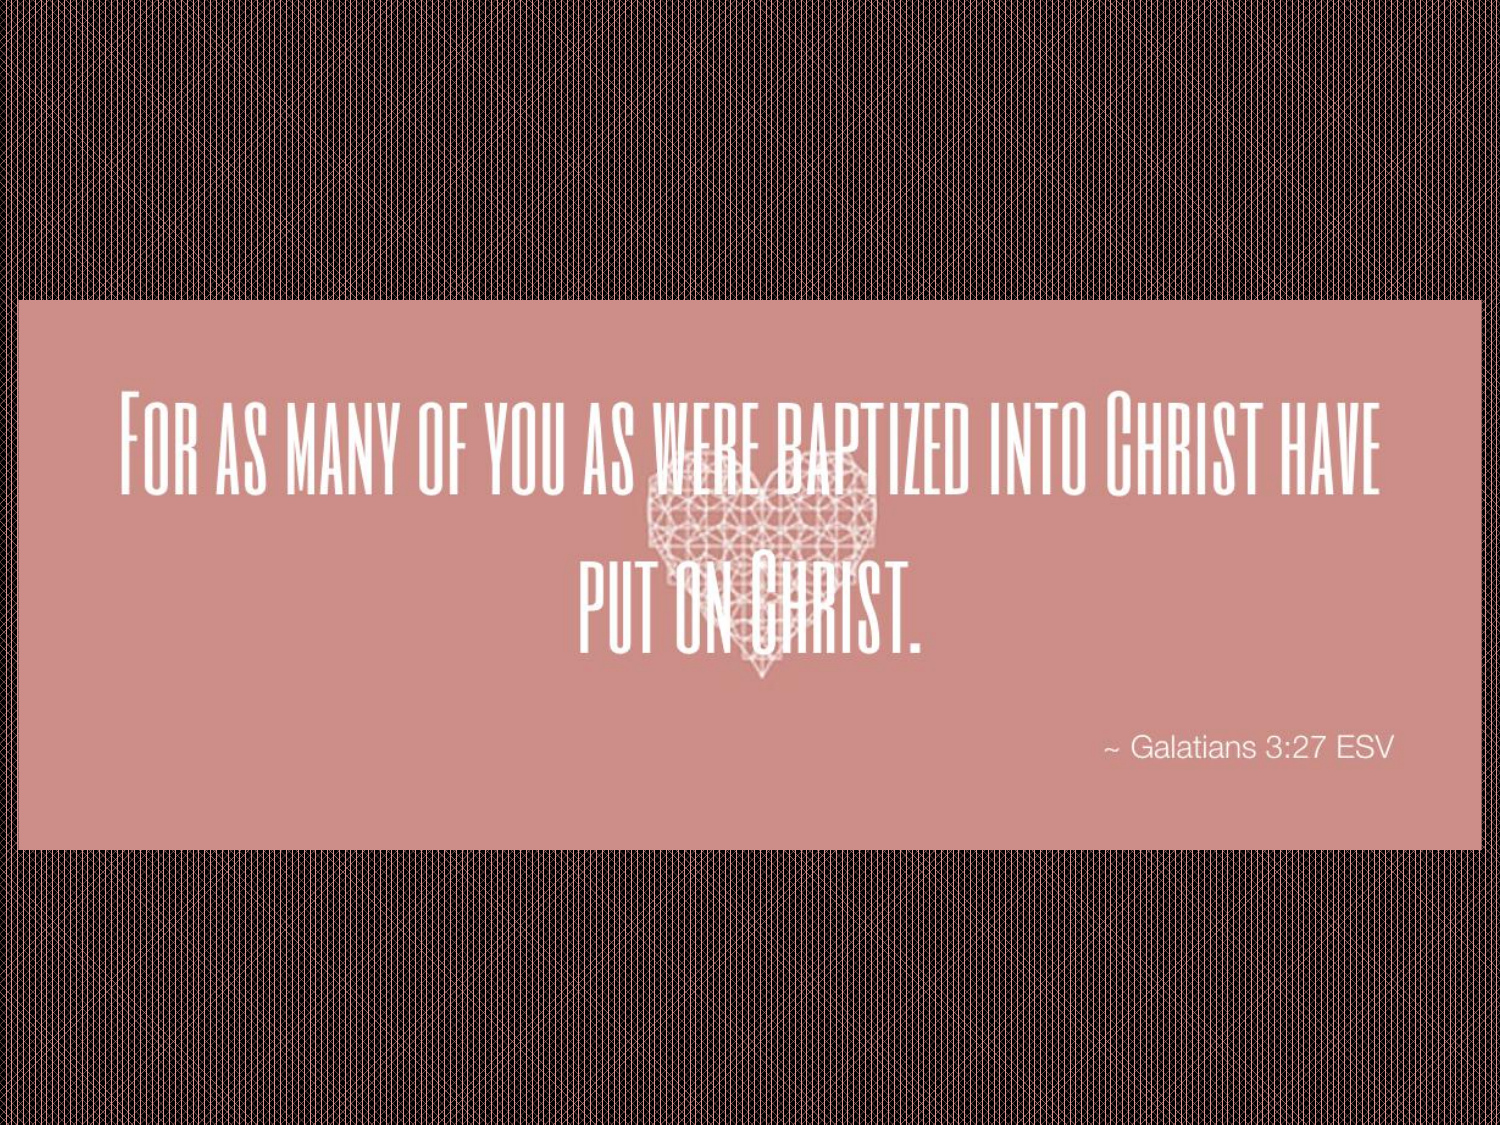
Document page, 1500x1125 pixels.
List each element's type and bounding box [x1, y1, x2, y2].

picture [17, 299, 1482, 851]
